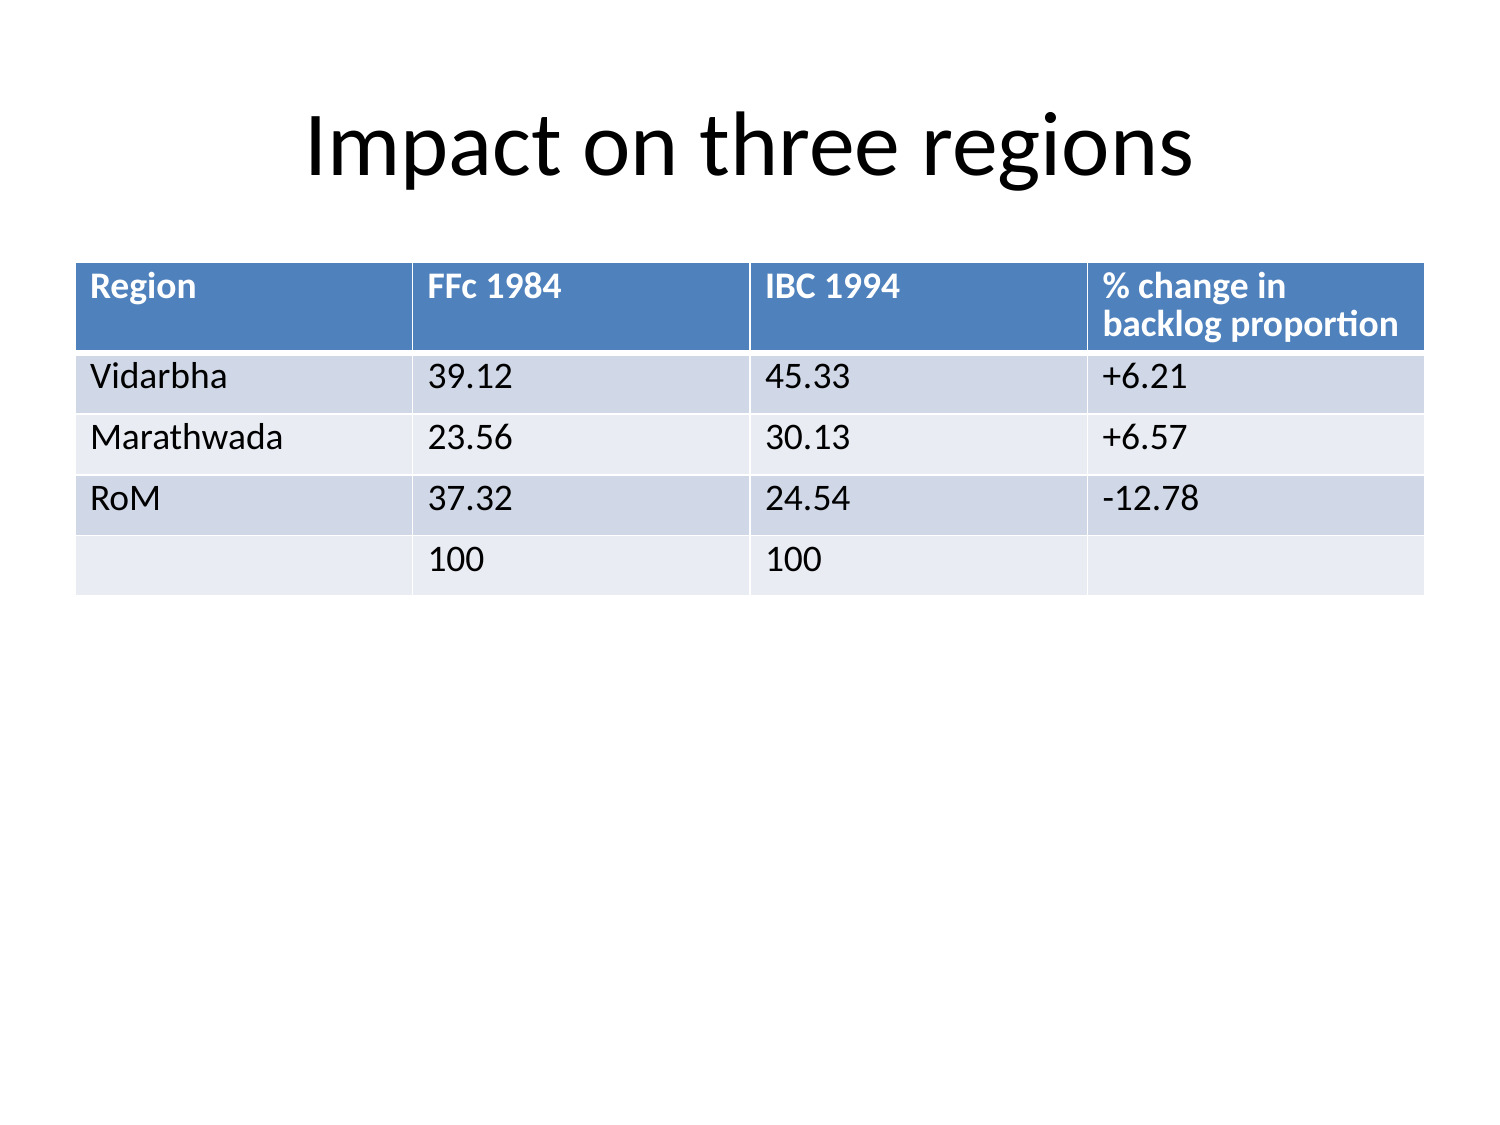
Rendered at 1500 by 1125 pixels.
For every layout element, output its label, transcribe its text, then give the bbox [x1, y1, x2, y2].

table_cell 37.32 [413, 476, 749, 535]
title Impact on three regions [75, 45, 1425, 233]
table_cell 30.13 [751, 415, 1087, 474]
table_cell Vidarbha [76, 356, 412, 413]
table_cell [1088, 536, 1424, 595]
table_header Region [76, 263, 412, 350]
table_cell 23.56 [413, 415, 749, 474]
table_cell 100 [413, 536, 749, 595]
table_cell 39.12 [413, 356, 749, 413]
table_header IBC 1994 [751, 263, 1087, 350]
table_header FFc 1984 [413, 263, 749, 350]
table_cell RoM [76, 476, 412, 535]
table_cell 100 [751, 536, 1087, 595]
table_cell +6.21 [1088, 356, 1424, 413]
table_header % change in backlog proportion [1088, 263, 1424, 350]
table_cell Marathwada [76, 415, 412, 474]
table_cell -12.78 [1088, 476, 1424, 535]
table_cell +6.57 [1088, 415, 1424, 474]
table_cell 24.54 [751, 476, 1087, 535]
table_cell 45.33 [751, 356, 1087, 413]
table_cell [76, 536, 412, 595]
